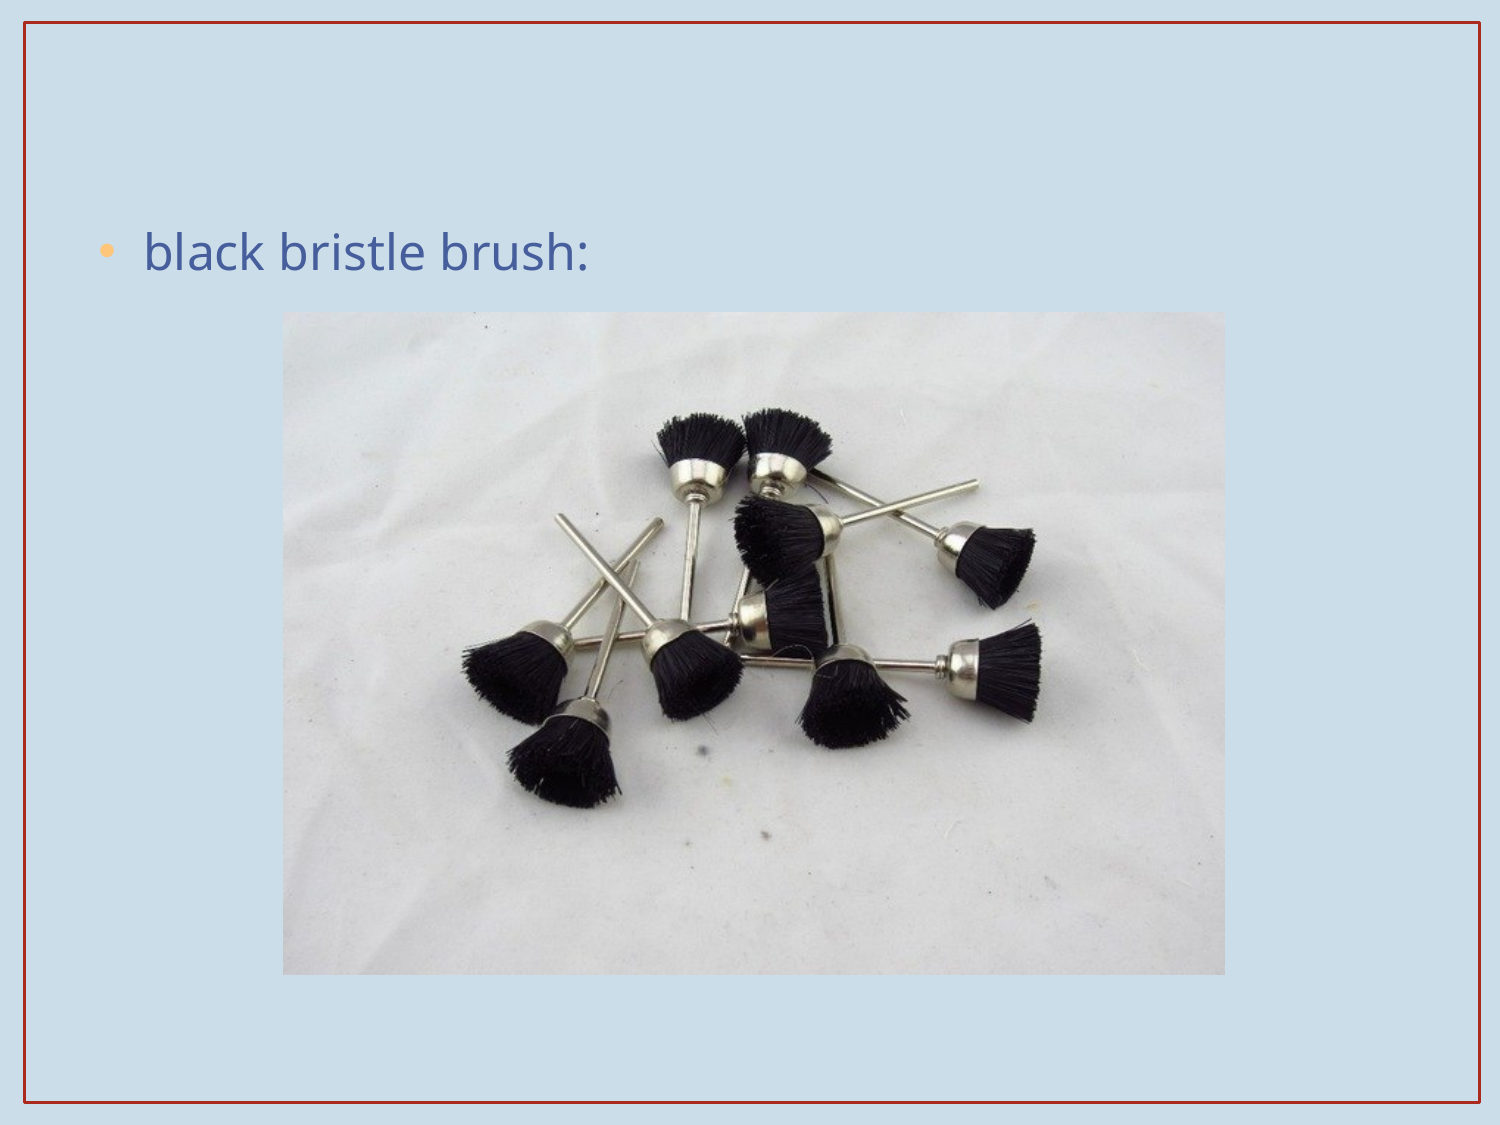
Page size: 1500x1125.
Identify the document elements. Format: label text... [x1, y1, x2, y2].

picture [283, 312, 1226, 976]
list black bristle brush: [83, 212, 1434, 955]
